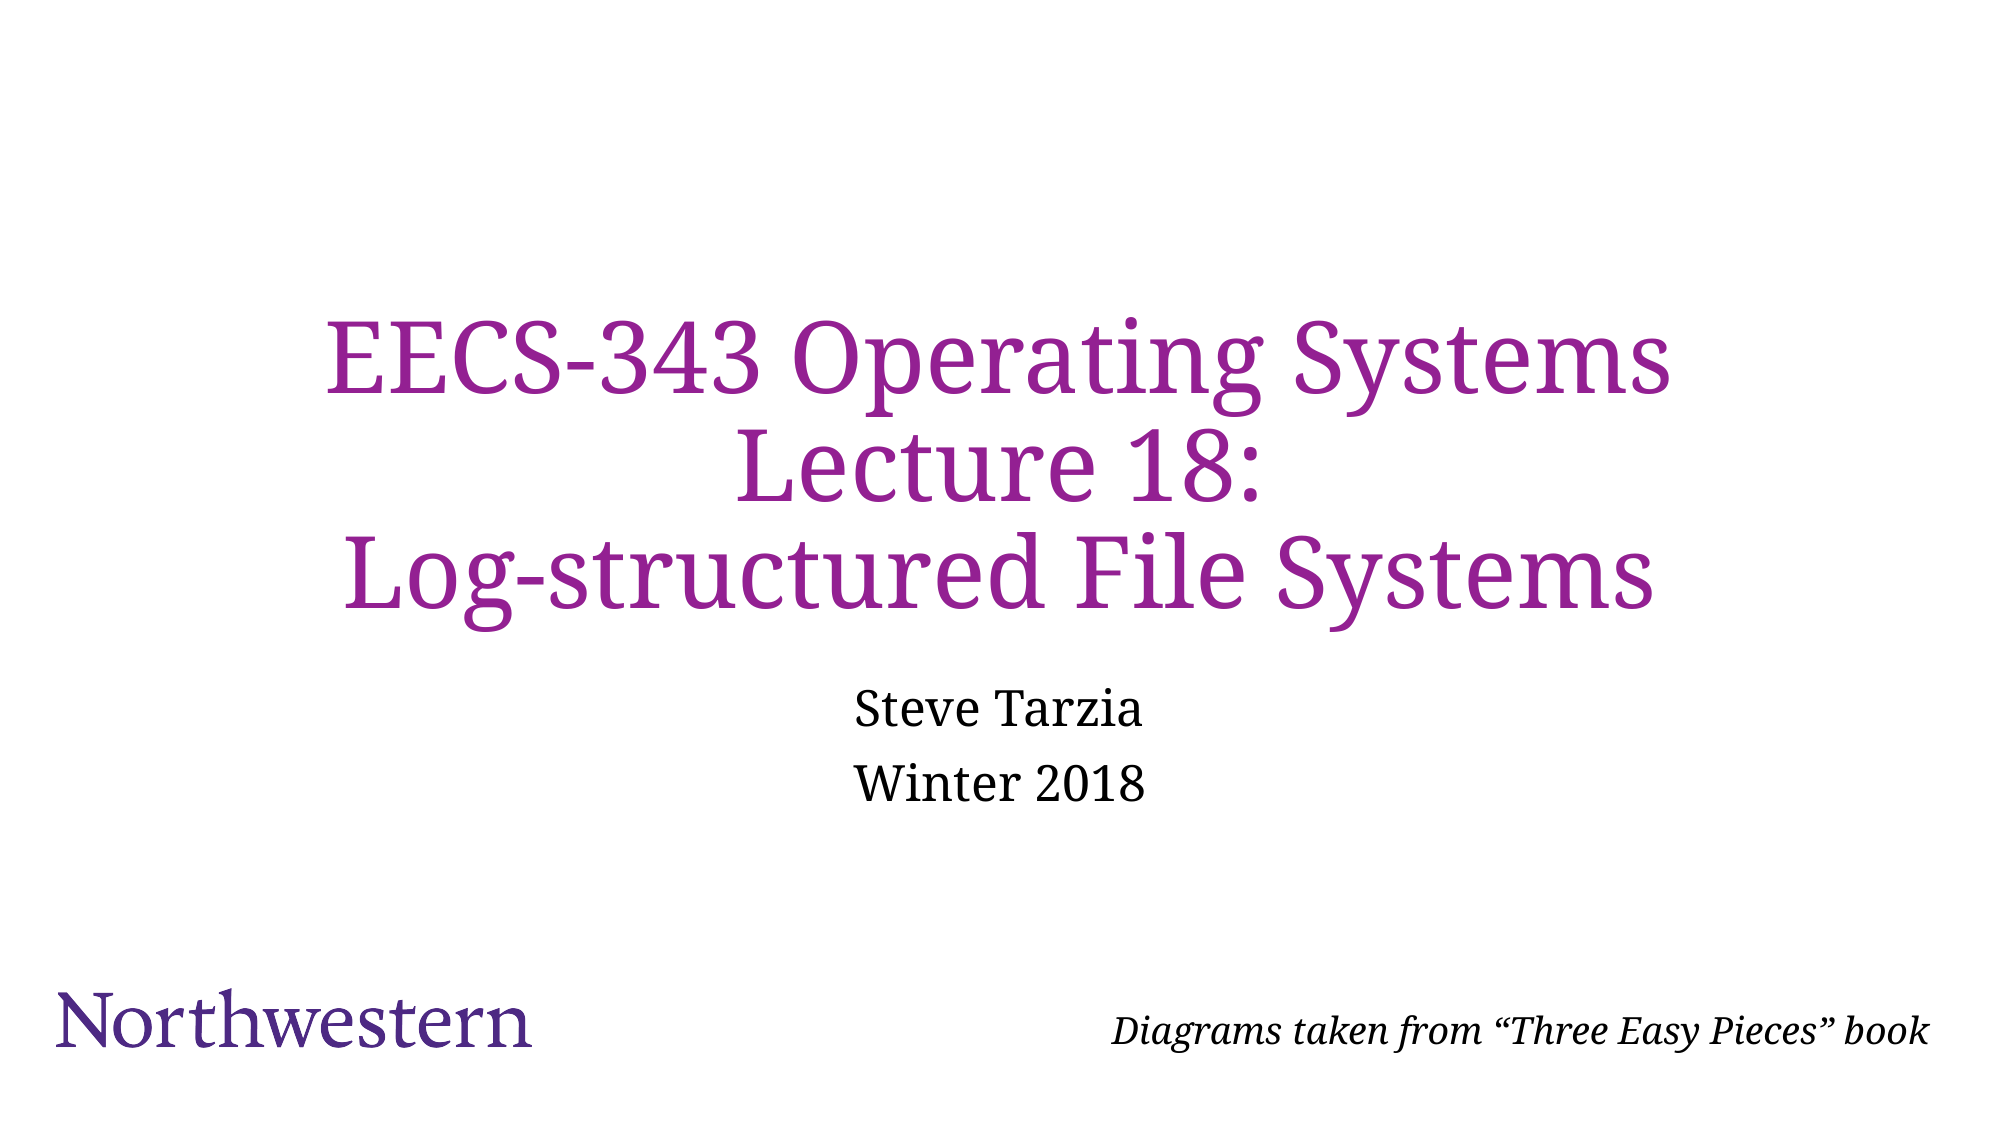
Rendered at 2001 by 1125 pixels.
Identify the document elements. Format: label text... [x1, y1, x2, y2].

picture [56, 988, 532, 1049]
subtitle Steve Tarzia Winter 2018 [249, 676, 1750, 863]
title EECS-343 Operating Systems Lecture 18: Log-structured File Systems [249, 184, 1750, 639]
text_box Diagrams taken from “Three Easy Pieces” book [1093, 999, 1945, 1060]
